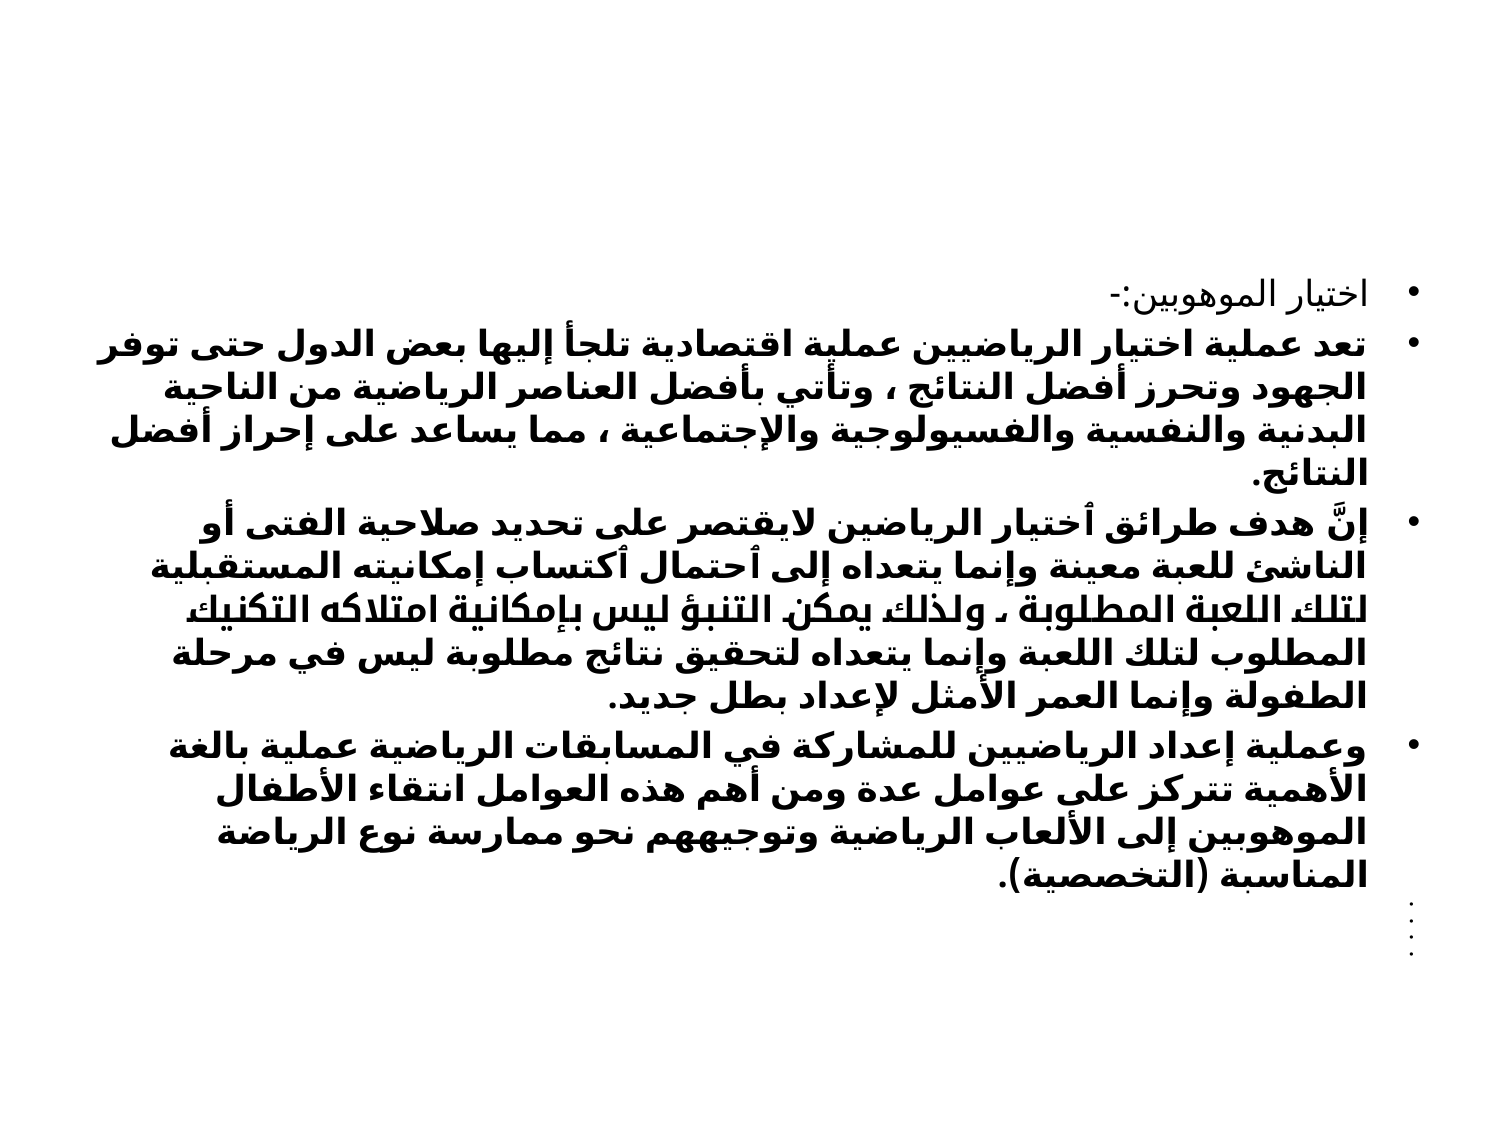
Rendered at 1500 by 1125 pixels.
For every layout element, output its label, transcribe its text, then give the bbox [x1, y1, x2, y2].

list اختيار الموهوبين:- تعد عملية اختيار الرياضيين عملية اقتصادية تلجأ إليها بعض الدول حتى توفر الجهود وتحرز أفضل النتائج ، وتأتي بأفضل العناصر الرياضية من الناحية البدنية والنفسية والفسيولوجية والإجتماعية ، مما يساعد على إحراز أفضل النتائج. إنَّ هدف طرائق ٱختيار الرياضين لايقتصر على تحديد صلاحية الفتى أو الناشئ للعبة معينة وإنما يتعداه إلى ٱحتمال ٱكتساب إمكانيته المستقبلية لتلك اللعبة المطلوبة ، ولذلك يمكن التنبؤ ليس بإمكانية امتلاكه التكنيك المطلوب لتلك اللعبة وإنما يتعداه لتحقيق نتائج مطلوبة ليس في مرحلة الطفولة وإنما العمر الأمثل لإعداد بطل جديد. وعملية إعداد الرياضيين للمشاركة في المسابقات الرياضية عملية بالغة الأهمية تتركز على عوامل عدة ومن أهم هذه العوامل انتقاء الأطفال الموهوبين إلى الألعاب الرياضية وتوجيههم نحو ممارسة نوع الرياضة المناسبة (التخصصية). [75, 262, 1425, 1005]
